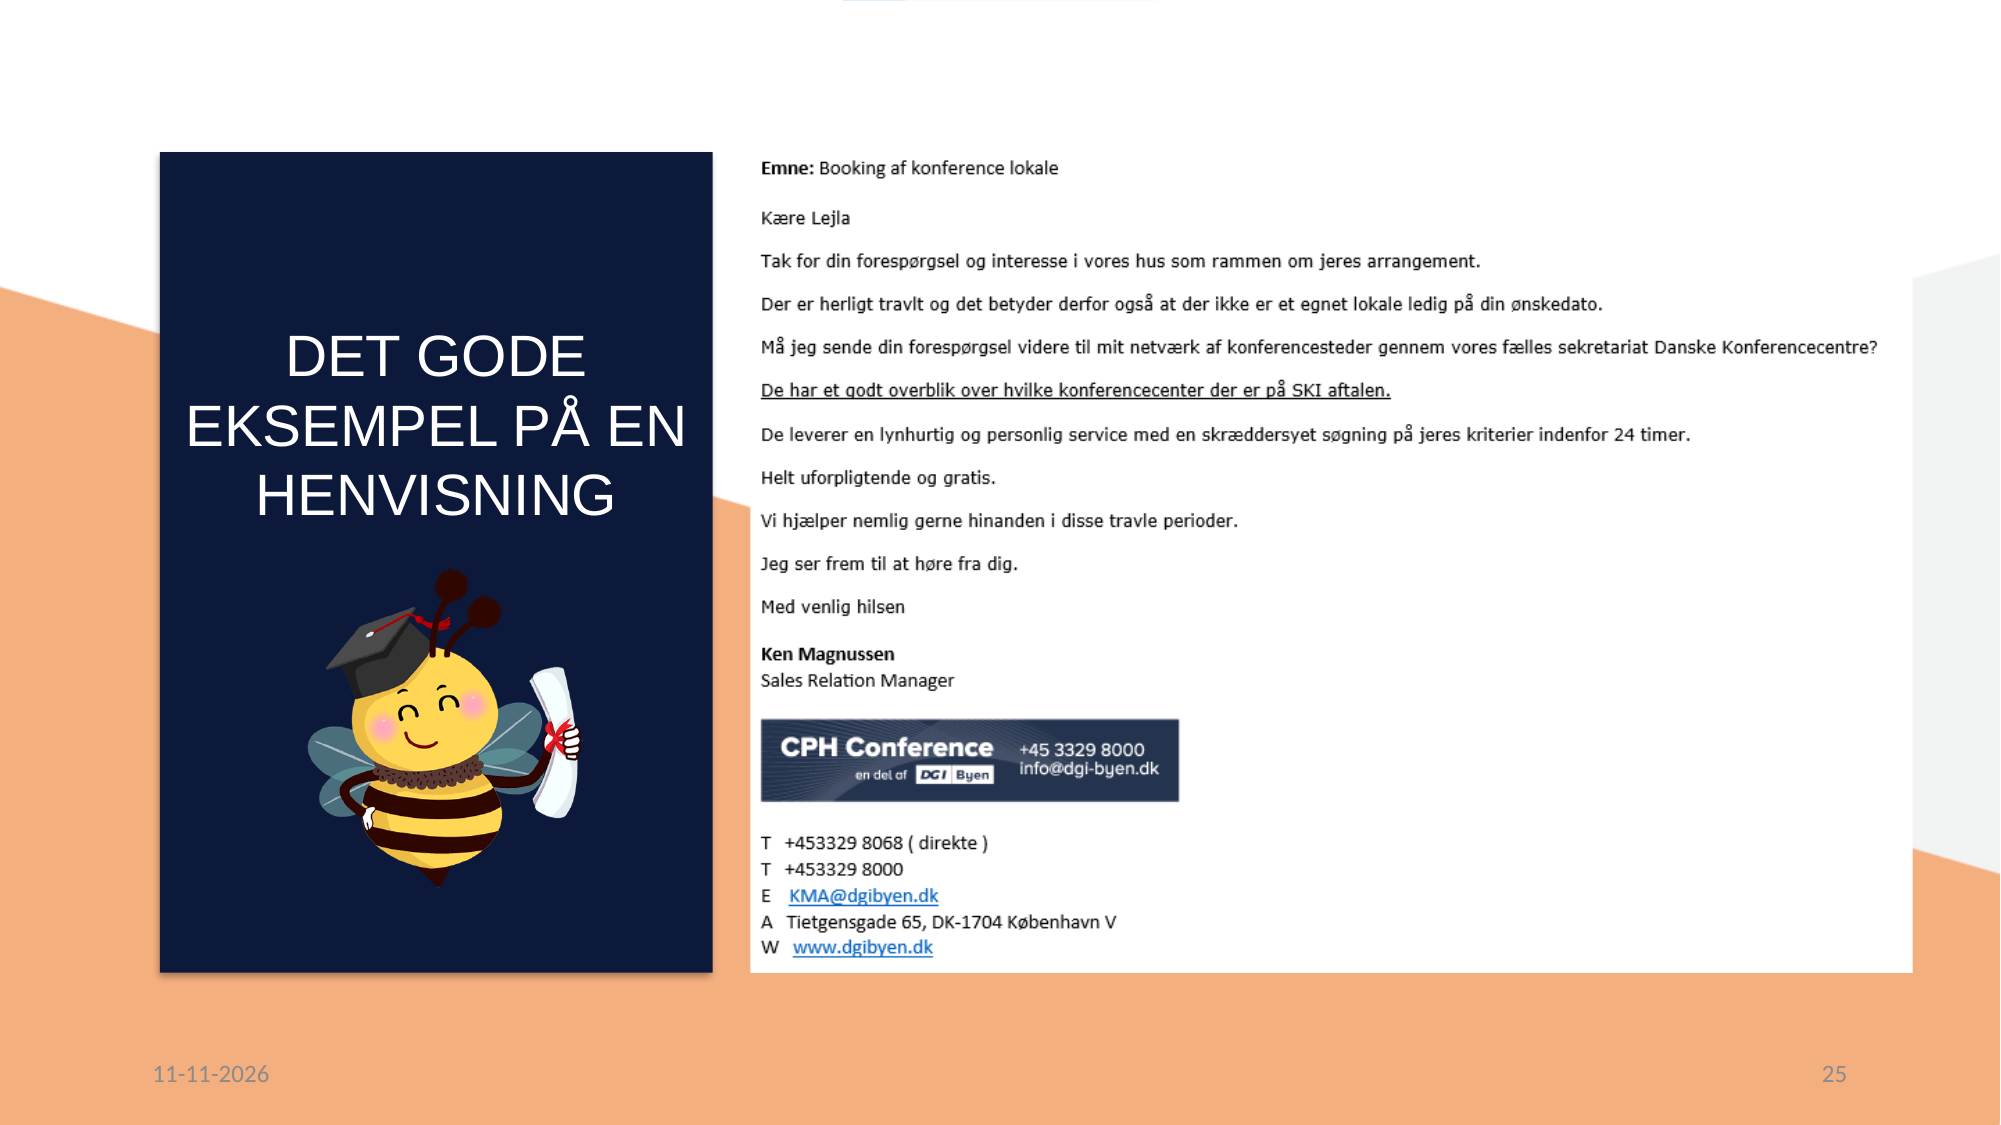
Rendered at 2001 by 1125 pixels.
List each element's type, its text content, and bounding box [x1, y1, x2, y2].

picture [301, 562, 588, 893]
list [750, 159, 1913, 973]
text_box DET GODE EKSEMPEL PÅ EN HENVISNING [159, 152, 713, 973]
slide_number 25 [1412, 1042, 1863, 1103]
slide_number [137, 1042, 588, 1103]
